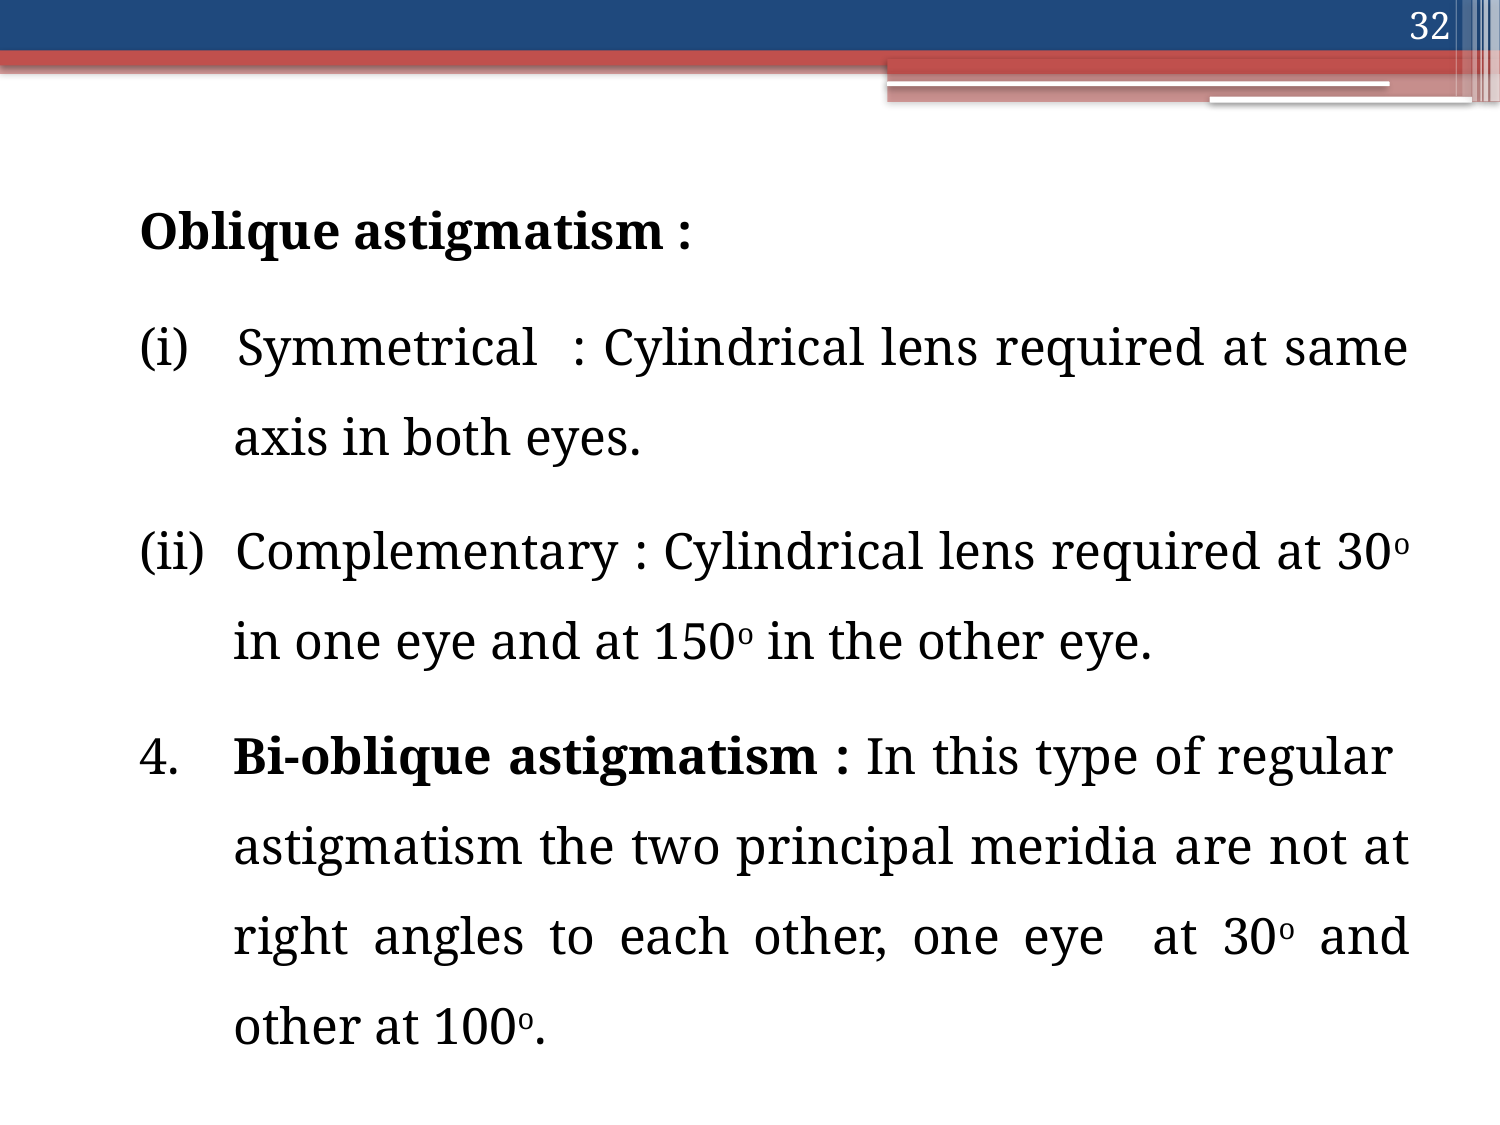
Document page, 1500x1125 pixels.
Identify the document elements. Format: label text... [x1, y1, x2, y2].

slide_number 32 [1340, 0, 1466, 61]
text_box Oblique astigmatism : (i) Symmetrical : Cylindrical lens required at same axis in both eyes. (ii) Complementary : Cylindrical lens required at 30o in one eye and at 150o in the other eye. 4. Bi-oblique astigmatism : In this type of regular astigmatism the two principal meridia are not at right angles to each other, one eye at 30o and other at 100o. [125, 162, 1425, 1063]
